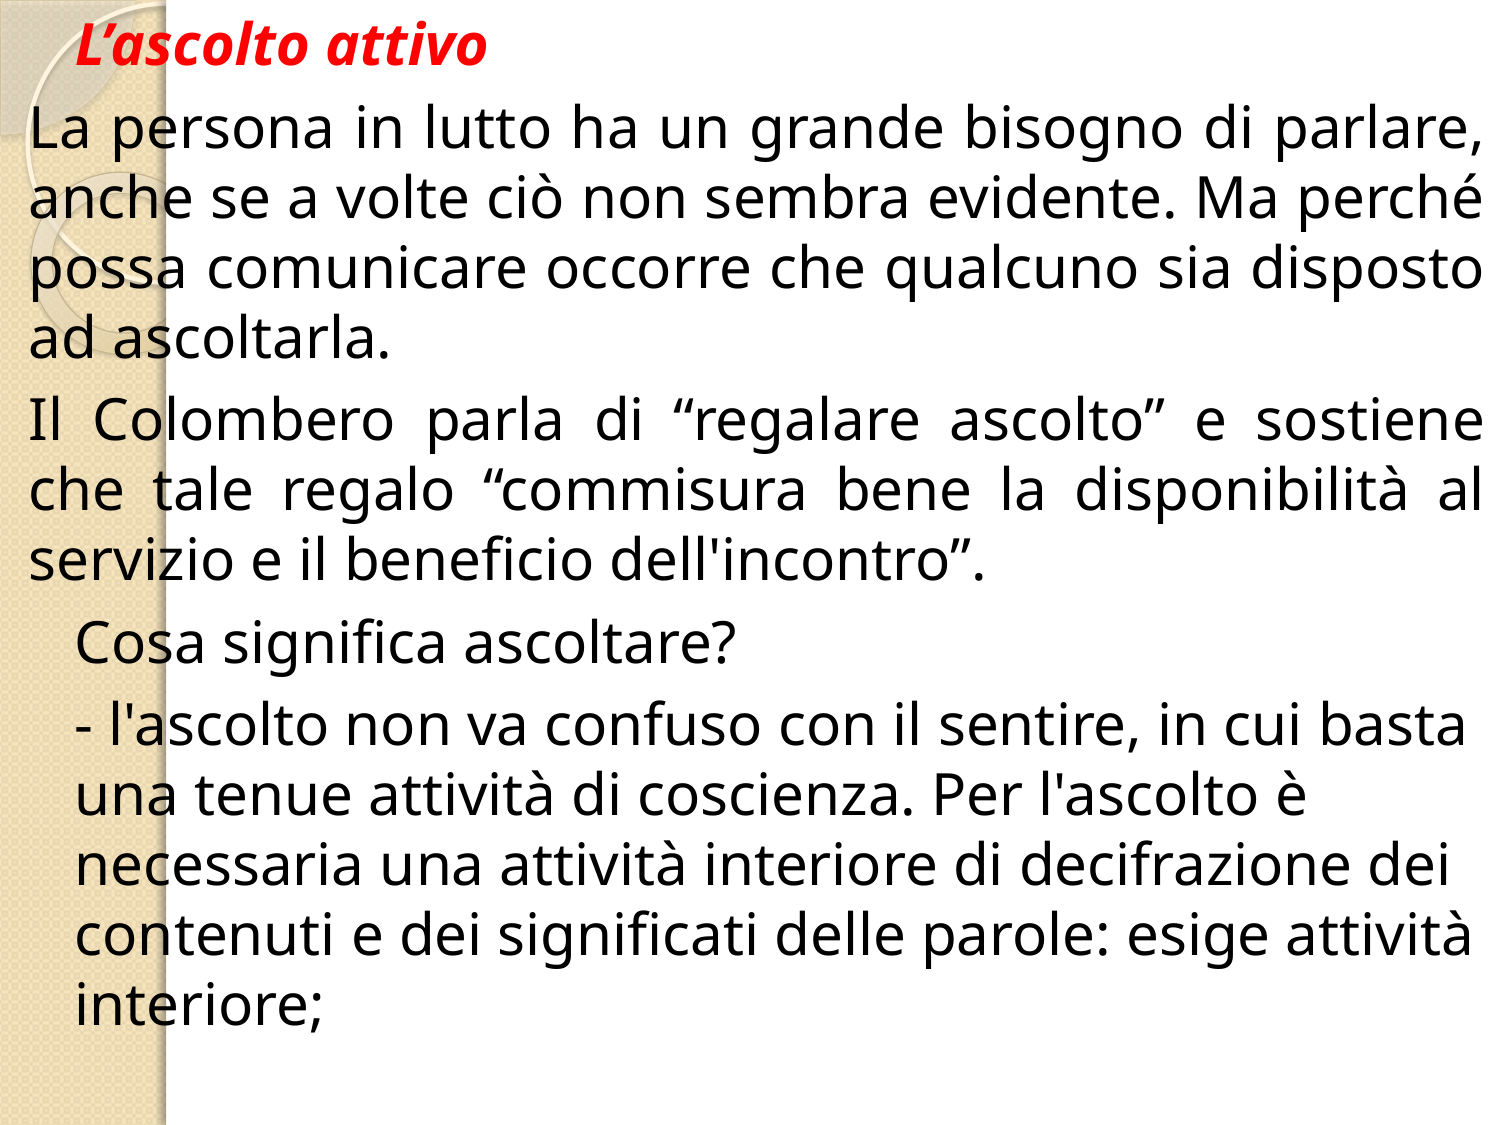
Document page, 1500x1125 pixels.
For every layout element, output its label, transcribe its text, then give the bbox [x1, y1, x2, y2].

list L’ascolto attivo La persona in lutto ha un grande bisogno di parlare, anche se a volte ciò non sembra evidente. Ma perché possa comunicare occorre che qualcuno sia disposto ad ascoltarla. Il Colombero parla di “regalare ascolto” e sostiene che tale regalo “commisura bene la disponibilità al servizio e il beneficio dell'incontro”. Cosa significa ascoltare? - l'ascolto non va confuso con il sentire, in cui basta una tenue attività di coscienza. Per l'ascolto è necessaria una attività interiore di decifrazione dei contenuti e dei significati delle parole: esige attività interiore; [0, 0, 1500, 1125]
